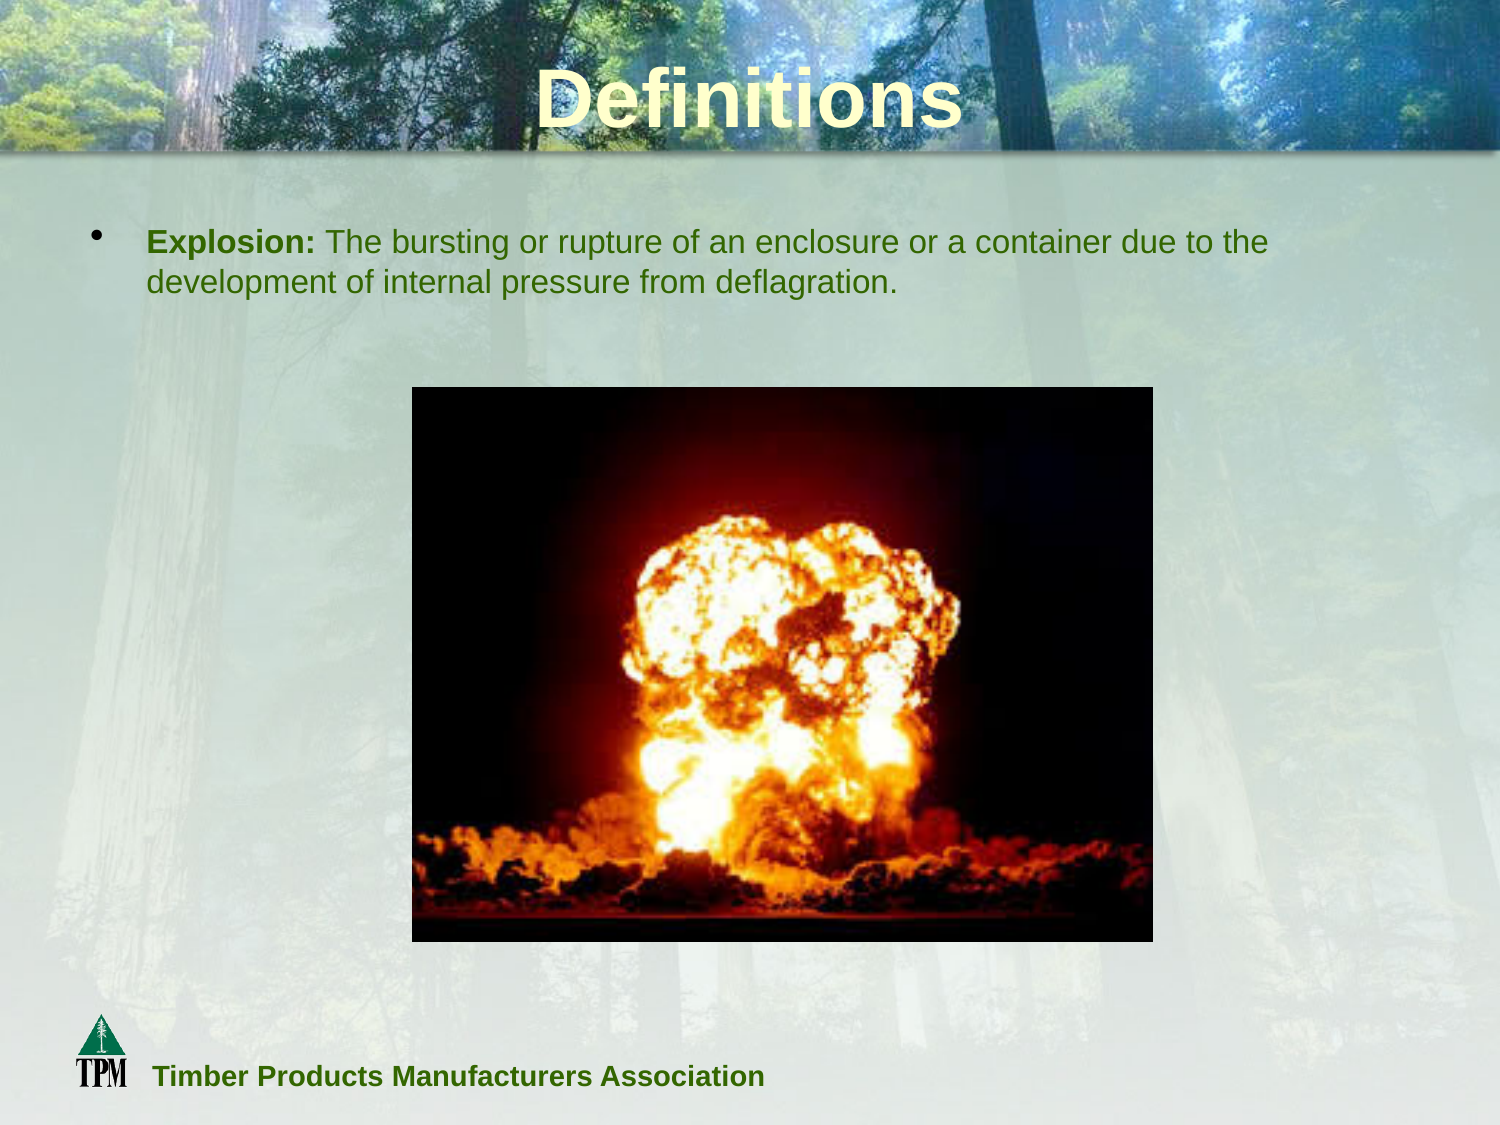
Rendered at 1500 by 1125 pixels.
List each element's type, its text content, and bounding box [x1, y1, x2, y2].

picture [0, 0, 1500, 1125]
list Explosion: The bursting or rupture of an enclosure or a container due to the development of internal pressure from deflagration. [75, 212, 1425, 955]
title Definitions [75, 0, 1425, 188]
